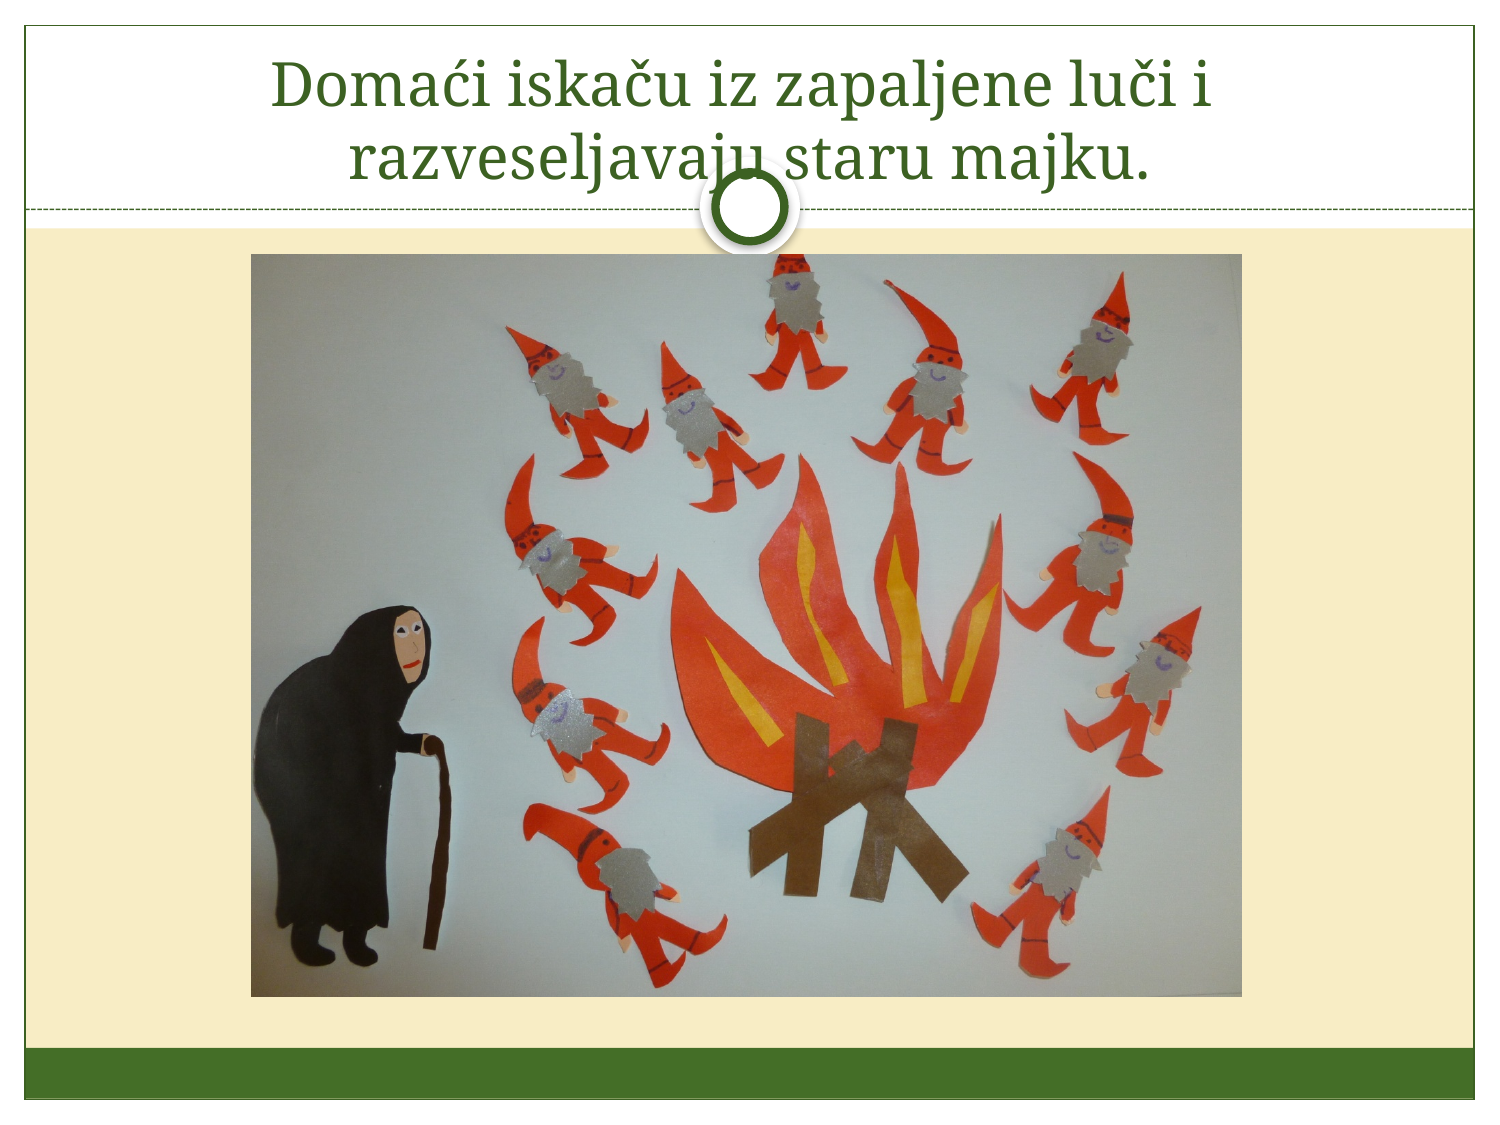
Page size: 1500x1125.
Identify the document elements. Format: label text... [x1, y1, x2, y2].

title Domaći iskaču iz zapaljene luči i razveseljavaju staru majku. [49, 37, 1450, 200]
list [251, 254, 1243, 997]
